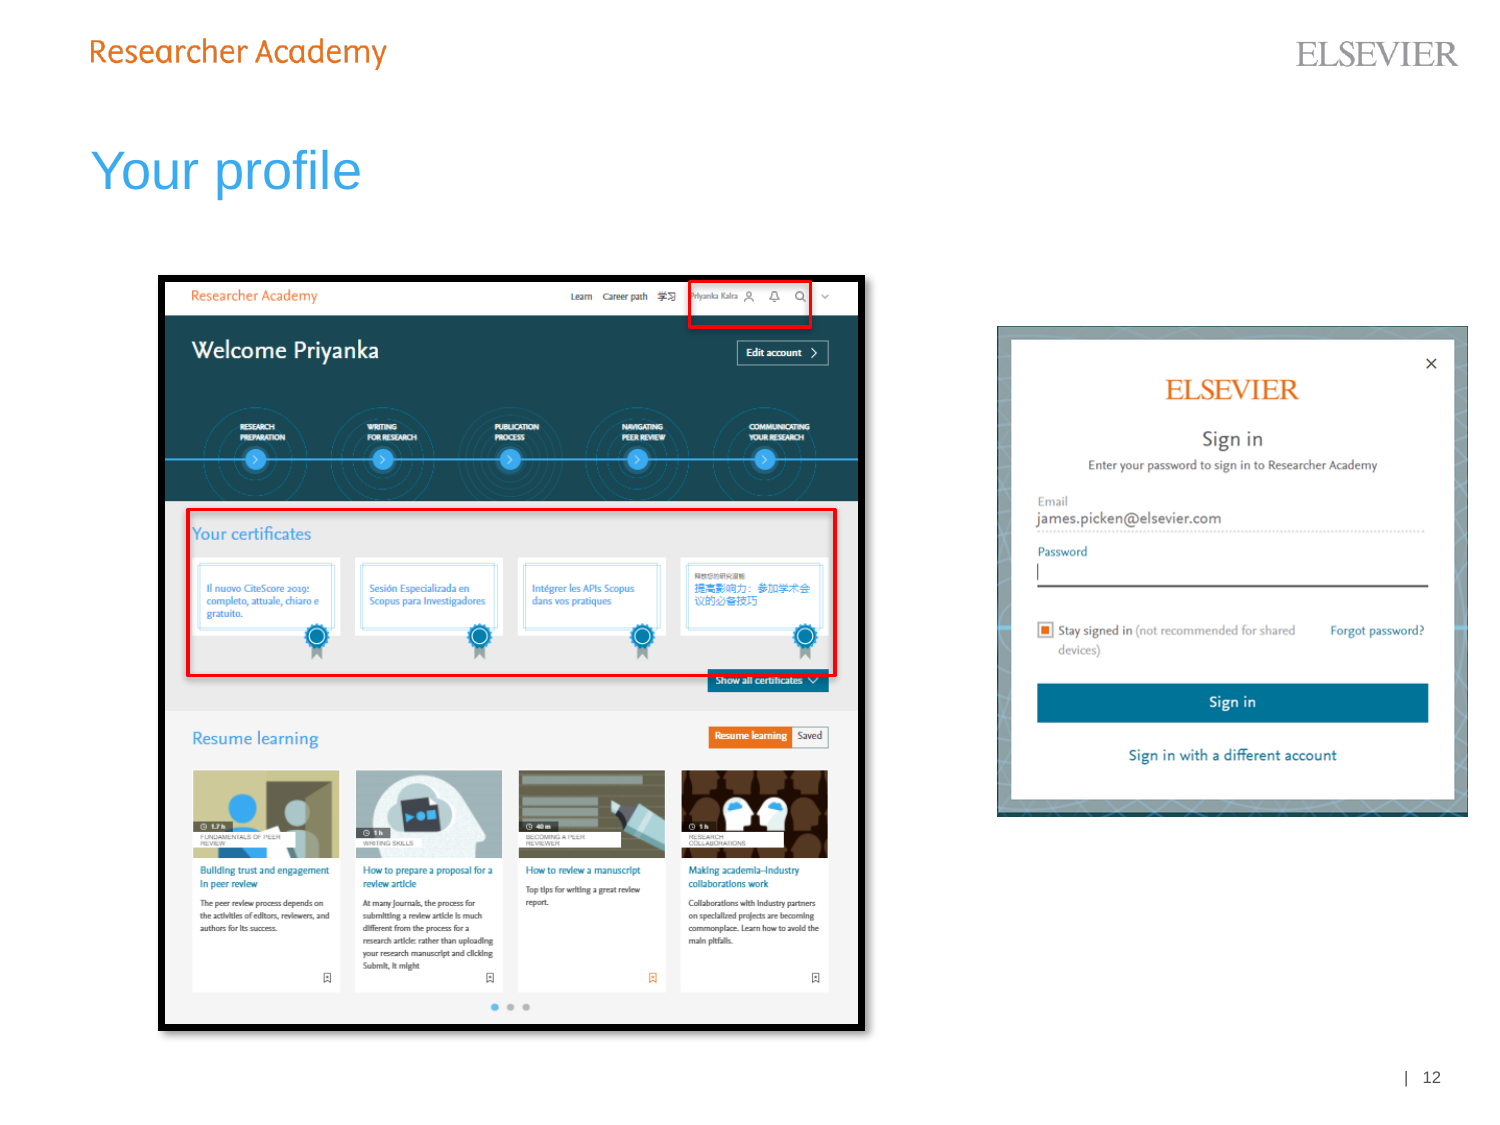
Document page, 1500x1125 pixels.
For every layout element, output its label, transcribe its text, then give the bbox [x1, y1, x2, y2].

picture [1270, 26, 1484, 82]
picture [997, 326, 1468, 818]
picture [73, 15, 405, 92]
title Your profile [75, 137, 1427, 200]
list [164, 281, 859, 1025]
